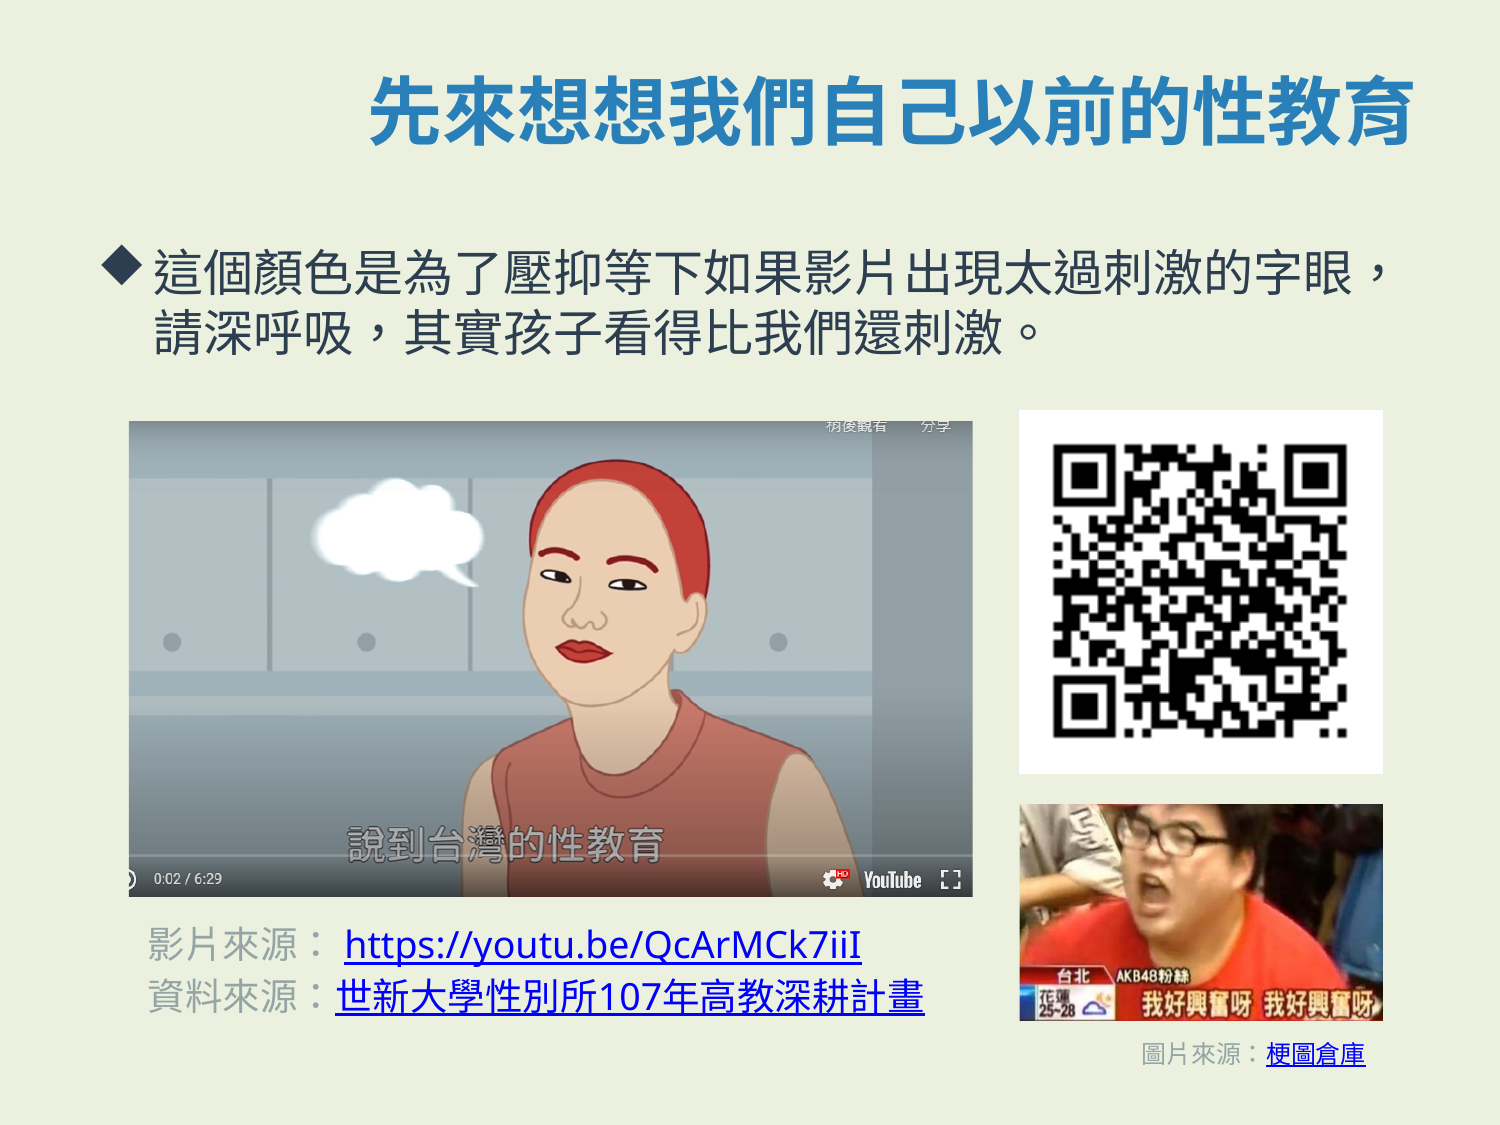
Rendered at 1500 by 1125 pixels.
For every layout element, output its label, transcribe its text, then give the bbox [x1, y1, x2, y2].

text_box 影片來源：https://youtu.be/QcArMCk7iiI 資料來源：世新大學性別所107年高教深耕計畫 [133, 914, 940, 1080]
picture [128, 421, 973, 897]
picture [1019, 803, 1383, 1022]
title 先來想想我們自己以前的性教育 [105, 46, 1432, 172]
text_box 圖片來源：梗圖倉庫 [1126, 1031, 1382, 1083]
picture [1019, 409, 1383, 774]
list 這個顏色是為了壓抑等下如果影片出現太過刺激的字眼，請深呼吸，其實孩子看得比我們還刺激。 [82, 234, 1430, 860]
